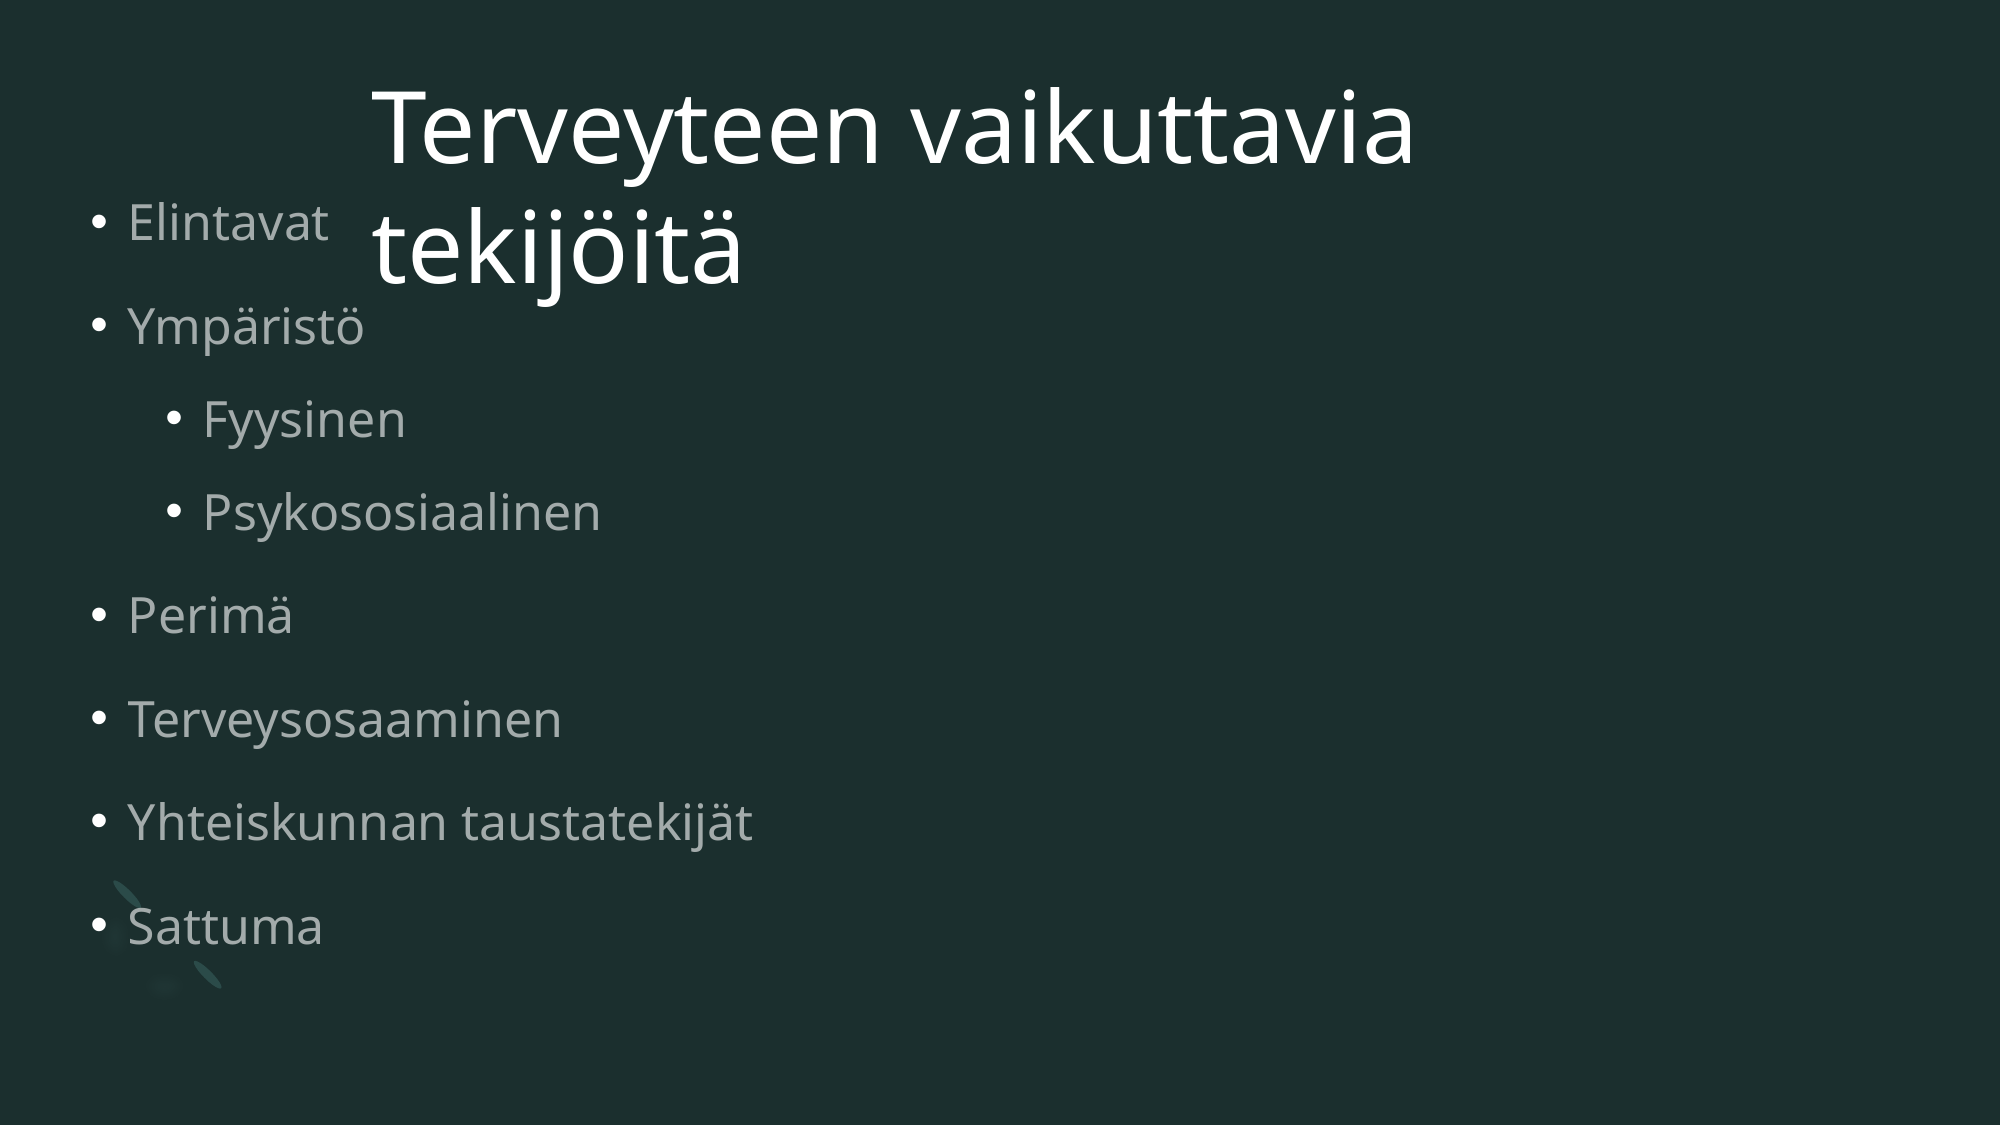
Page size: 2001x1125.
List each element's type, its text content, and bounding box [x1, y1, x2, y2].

title Terveyteen vaikuttavia tekijöitä [371, 63, 1707, 184]
list Elintavat Ympäristö Fyysinen Psykososiaalinen Perimä Terveysosaaminen Yhteiskunnan taustatekijät Sattuma [90, 184, 1910, 1099]
